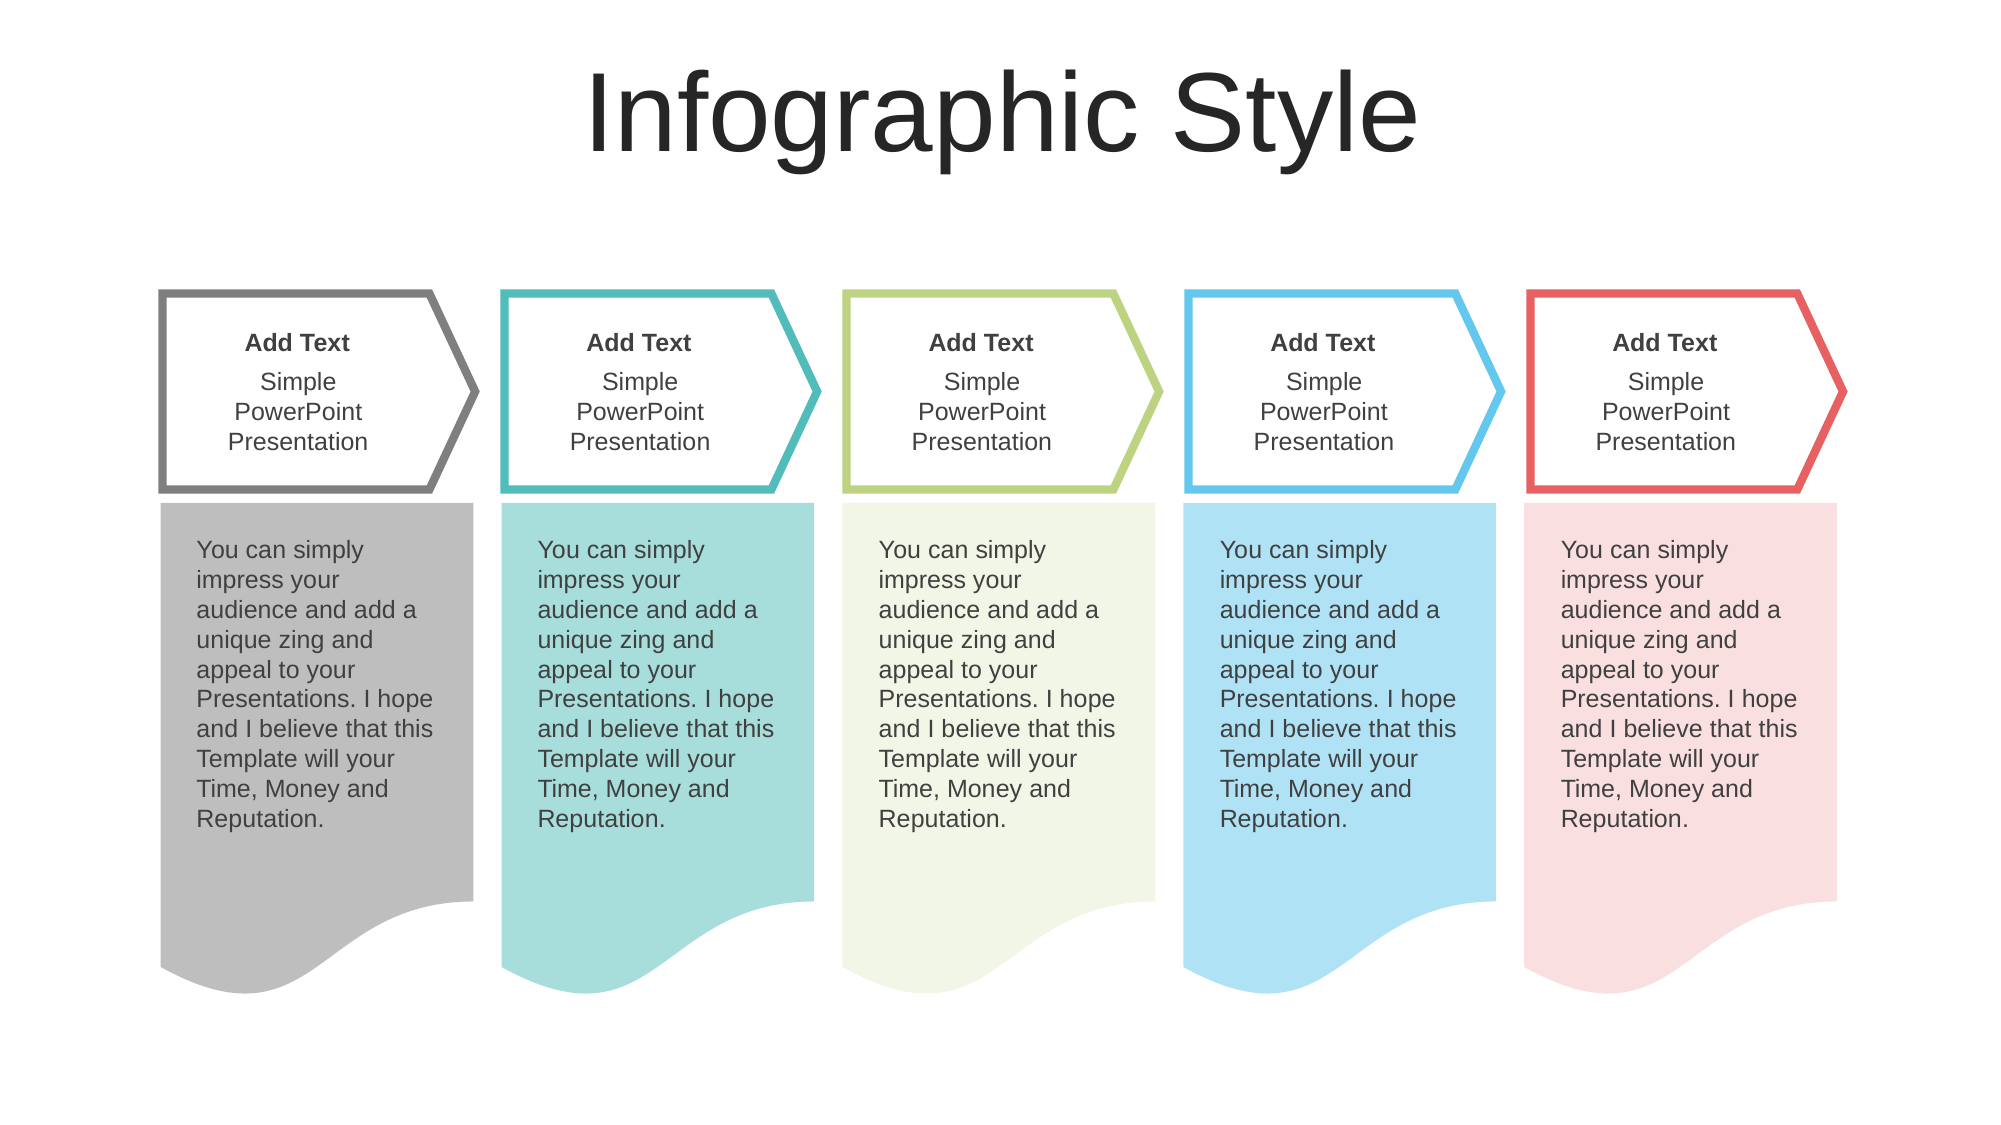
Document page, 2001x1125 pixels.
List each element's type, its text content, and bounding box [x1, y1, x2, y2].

list Infographic Style [53, 55, 1952, 175]
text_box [893, 318, 1071, 465]
text_box You can simply impress your audience and add a unique zing and appeal to your Presentations. I hope and I believe that this Template will your Time, Money and Reputation. [181, 525, 454, 841]
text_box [209, 318, 387, 465]
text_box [551, 318, 729, 465]
text_box [845, 292, 1161, 491]
text_box [1523, 501, 1838, 995]
text_box [1182, 501, 1497, 995]
text_box [159, 501, 475, 995]
text_box [161, 292, 477, 491]
text_box You can simply impress your audience and add a unique zing and appeal to your Presentations. I hope and I believe that this Template will your Time, Money and Reputation. [863, 525, 1136, 841]
text_box [503, 292, 819, 491]
text_box [1187, 292, 1503, 491]
text_box You can simply impress your audience and add a unique zing and appeal to your Presentations. I hope and I believe that this Template will your Time, Money and Reputation. [1205, 525, 1477, 841]
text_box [1577, 318, 1754, 465]
text_box [1529, 292, 1845, 491]
text_box [500, 501, 816, 995]
text_box [841, 501, 1157, 995]
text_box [1235, 318, 1412, 465]
text_box You can simply impress your audience and add a unique zing and appeal to your Presentations. I hope and I believe that this Template will your Time, Money and Reputation. [522, 525, 795, 841]
text_box You can simply impress your audience and add a unique zing and appeal to your Presentations. I hope and I believe that this Template will your Time, Money and Reputation. [1546, 525, 1818, 841]
